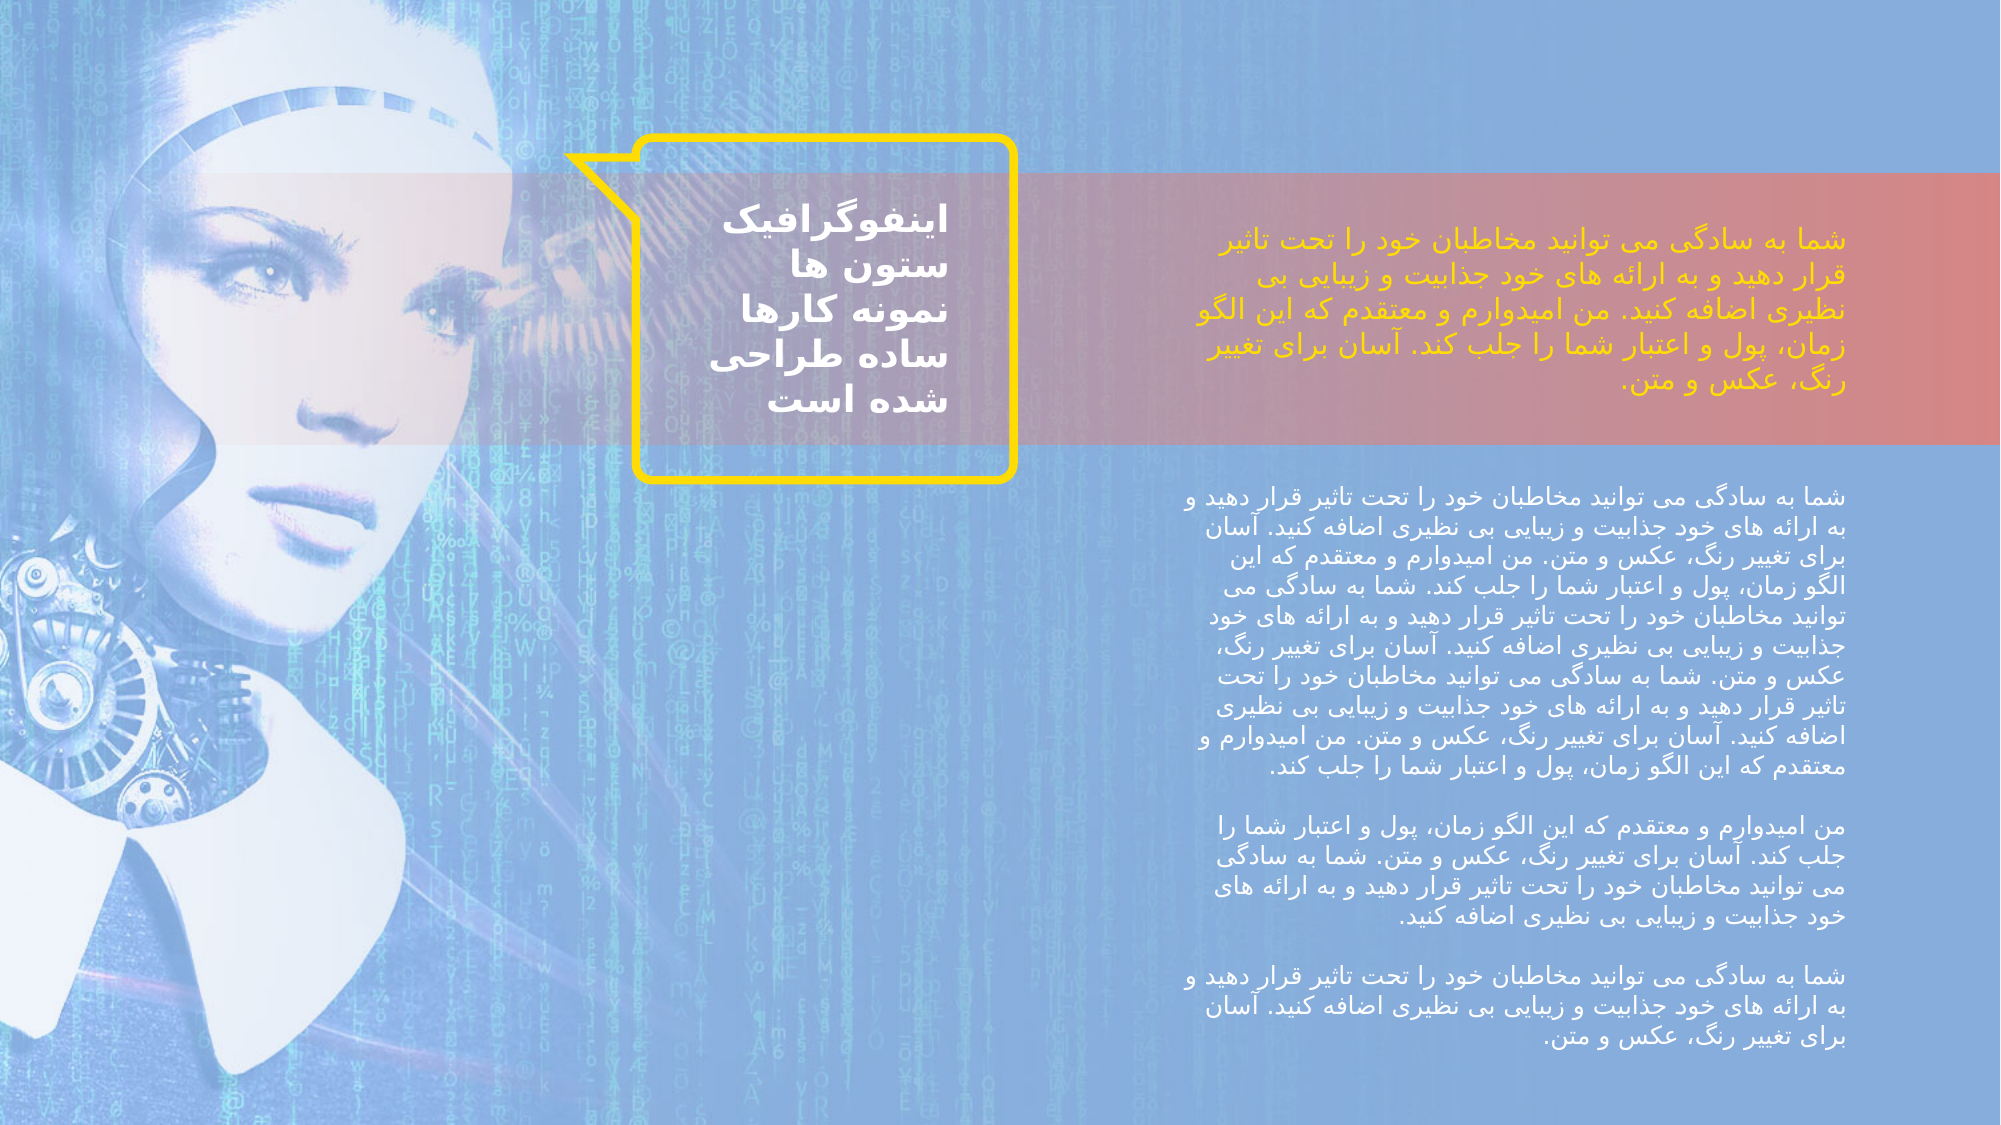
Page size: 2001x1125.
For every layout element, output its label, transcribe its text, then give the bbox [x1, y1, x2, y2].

text_box شما به سادگی می توانید مخاطبان خود را تحت تاثیر قرار دهید و به ارائه های خود جذابیت و زیبایی بی نظیری اضافه کنید. من امیدوارم و معتقدم که این الگو زمان، پول و اعتبار شما را جلب کند. آسان برای تغییر رنگ، عکس و متن. [1169, 213, 1862, 403]
text_box شما به سادگی می توانید مخاطبان خود را تحت تاثیر قرار دهید و به ارائه های خود جذابیت و زیبایی بی نظیری اضافه کنید. آسان برای تغییر رنگ، عکس و متن. من امیدوارم و معتقدم که این الگو زمان، پول و اعتبار شما را جلب کند. شما به سادگی می توانید مخاطبان خود را تحت تاثیر قرار دهید و به ارائه های خود جذابیت و زیبایی بی نظیری اضافه کنید. آسان برای تغییر رنگ، عکس و متن. شما به سادگی می توانید مخاطبان خود را تحت تاثیر قرار دهید و به ارائه های خود جذابیت و زیبایی بی نظیری اضافه کنید. آسان برای تغییر رنگ، عکس و متن. من امیدوارم و معتقدم که این الگو زمان، پول و اعتبار شما را جلب کند. من امیدوارم و معتقدم که این الگو زمان، پول و اعتبار شما را جلب کند. آسان برای تغییر رنگ، عکس و متن. شما به سادگی می توانید مخاطبان خود را تحت تاثیر قرار دهید و به ارائه های خود جذابیت و زیبایی بی نظیری اضافه کنید. شما به سادگی می توانید مخاطبان خود را تحت تاثیر قرار دهید و به ارائه های خود جذابیت و زیبایی بی نظیری اضافه کنید. آسان برای تغییر رنگ، عکس و متن. [1169, 472, 1862, 1057]
text_box [570, 136, 1015, 482]
text_box اینفوگرافیک ستون ها نمونه کارها ساده طراحی شده است [693, 187, 965, 428]
text_box [1015, 172, 2000, 446]
text_box [0, 172, 634, 446]
picture [0, 0, 2001, 1125]
